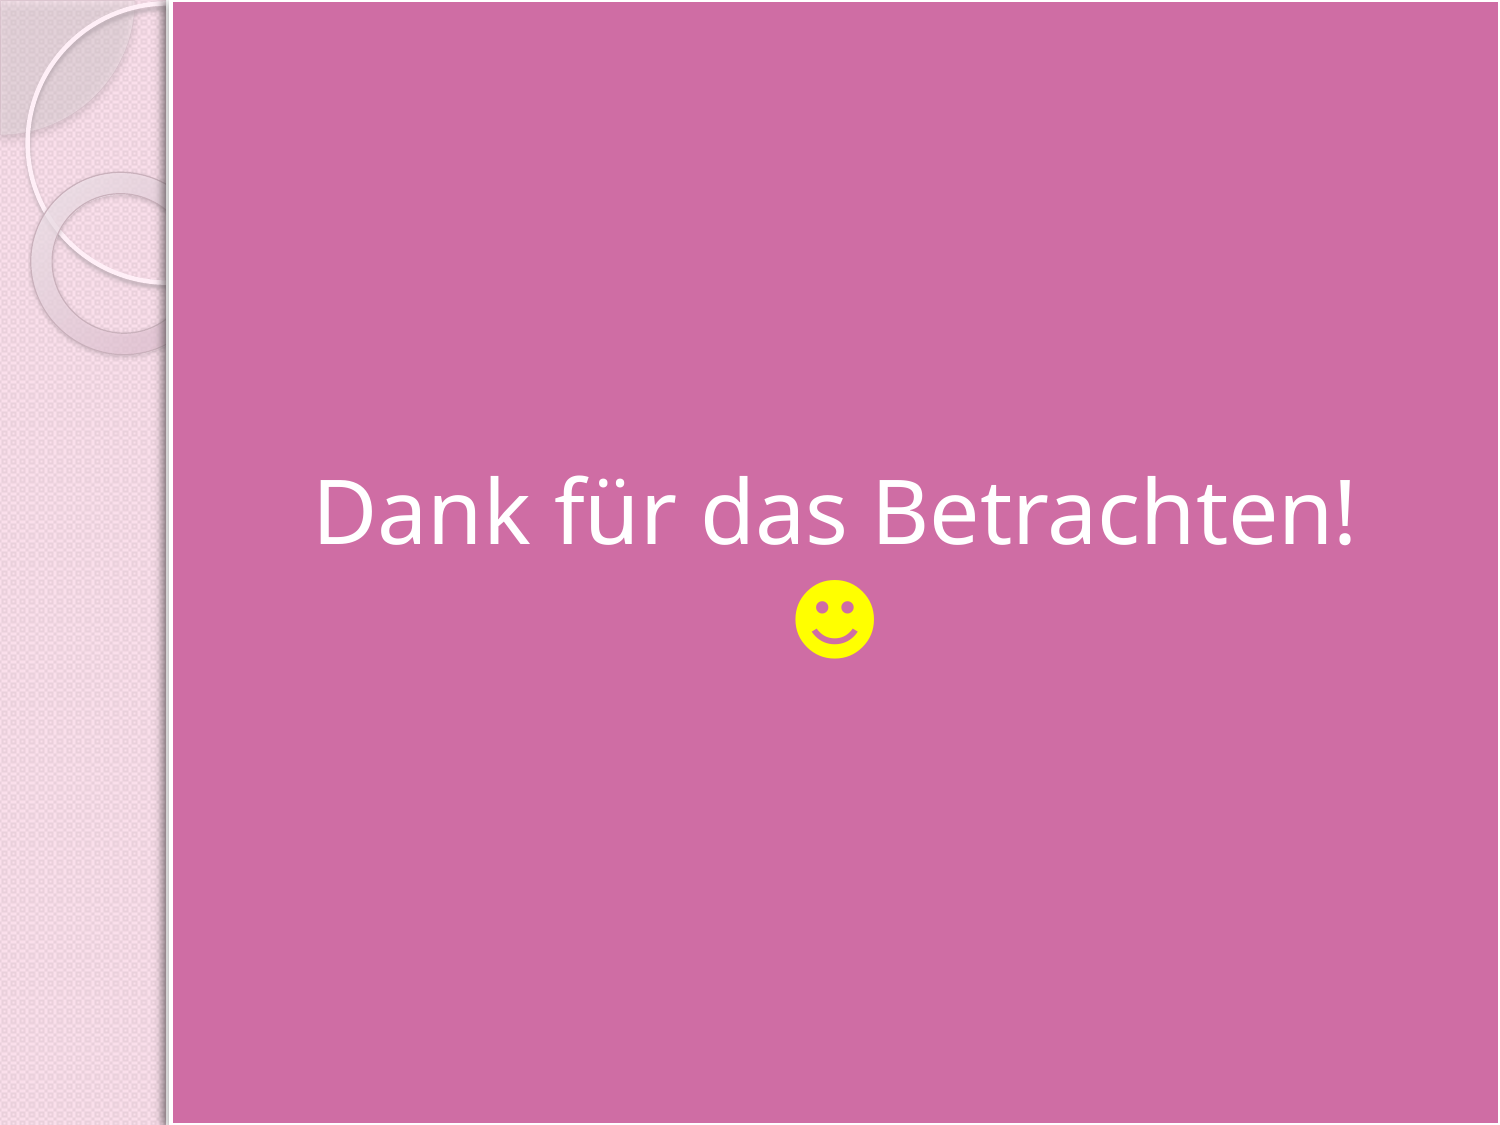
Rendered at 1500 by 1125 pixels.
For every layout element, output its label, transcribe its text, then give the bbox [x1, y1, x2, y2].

title Dank für das Betrachten! ☻ [169, 0, 1500, 1125]
